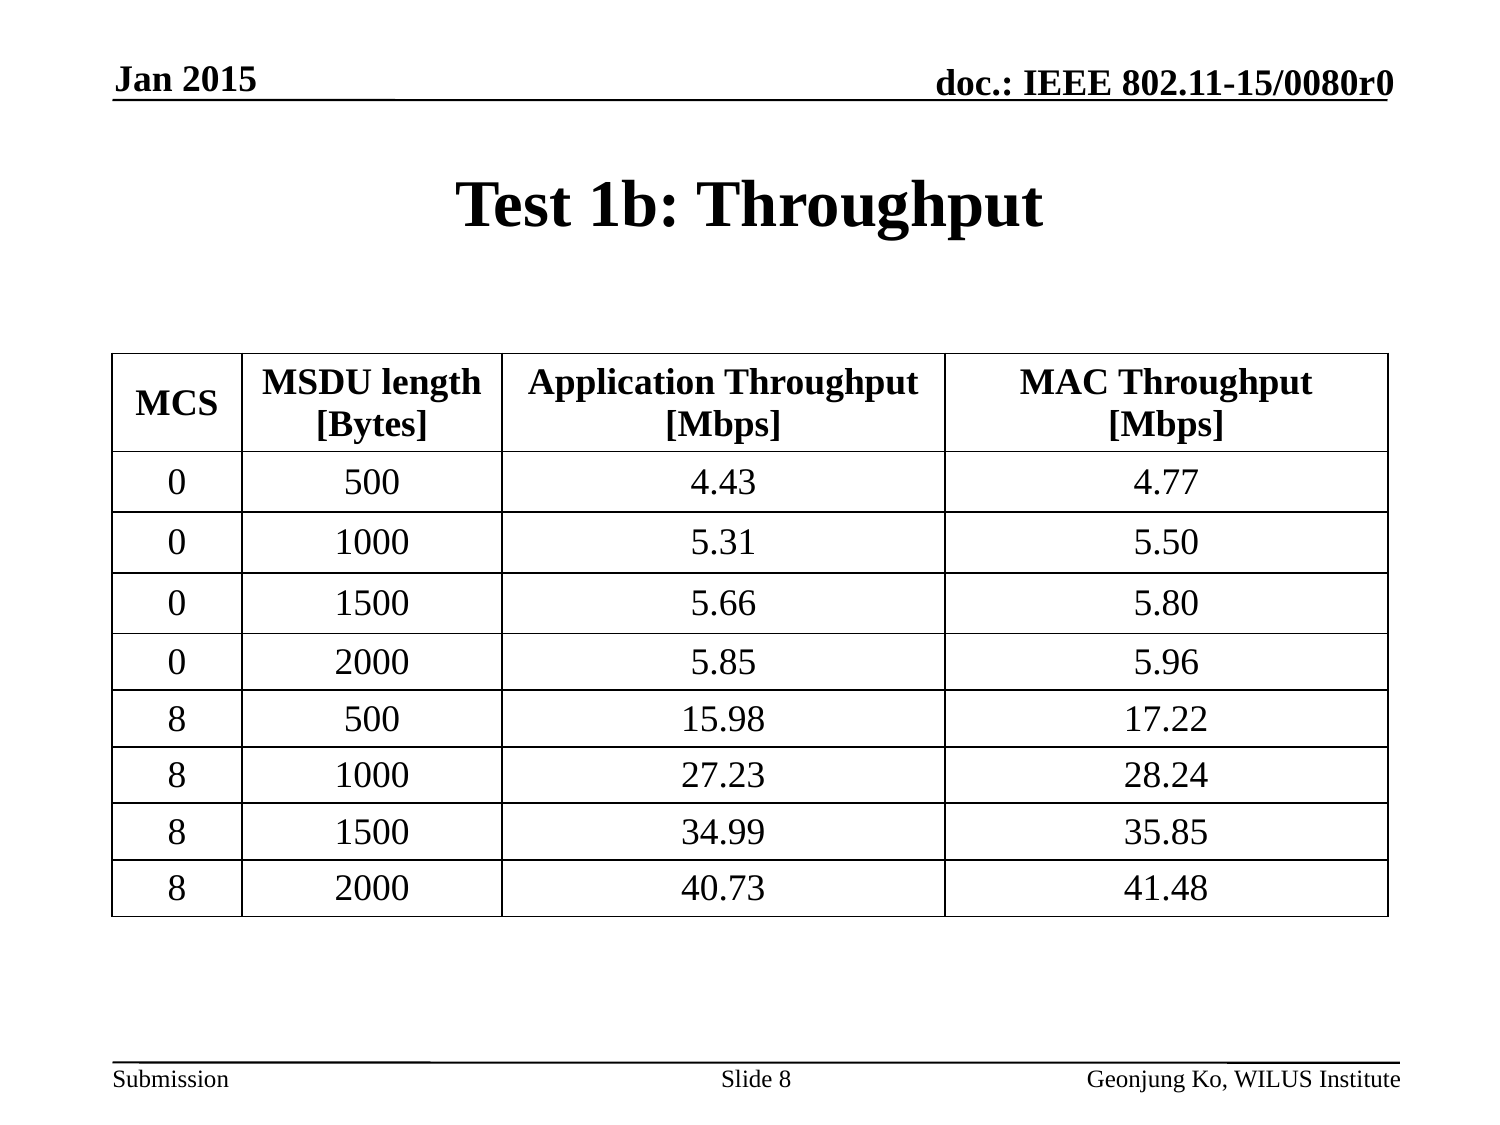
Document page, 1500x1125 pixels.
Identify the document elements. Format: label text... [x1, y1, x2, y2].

table_cell 500 [243, 691, 501, 746]
table_cell 15.98 [503, 691, 944, 746]
table_cell 34.99 [503, 804, 944, 859]
table_cell 500 [243, 452, 501, 511]
table_header Application Throughput [Mbps] [503, 354, 944, 451]
table_cell 0 [113, 574, 241, 633]
title Test 1b: Throughput [112, 112, 1388, 288]
table_header MAC Throughput [Mbps] [946, 354, 1387, 451]
table_cell 5.31 [503, 513, 944, 572]
table_cell 1000 [243, 748, 501, 802]
table_header MSDU length [Bytes] [243, 354, 501, 451]
table_cell 5.96 [946, 634, 1387, 689]
table_cell 28.24 [946, 748, 1387, 802]
table_cell 40.73 [503, 861, 944, 916]
slide_number Slide 8 [712, 1061, 800, 1123]
table_cell 1500 [243, 574, 501, 633]
table_cell 4.77 [946, 452, 1387, 511]
table_cell 0 [113, 634, 241, 689]
table_cell 5.85 [503, 634, 944, 689]
table_cell 1000 [243, 513, 501, 572]
table_cell 5.80 [946, 574, 1387, 633]
table_cell 17.22 [946, 691, 1387, 746]
table_cell 8 [113, 861, 241, 916]
table_cell 8 [113, 804, 241, 859]
table_cell 4.43 [503, 452, 944, 511]
table_cell 2000 [243, 861, 501, 916]
table_cell 1500 [243, 804, 501, 859]
table_cell 0 [113, 452, 241, 511]
table_cell 2000 [243, 634, 501, 689]
table_cell 5.50 [946, 513, 1387, 572]
table_cell 8 [113, 691, 241, 746]
table_cell 35.85 [946, 804, 1387, 859]
table_cell 5.66 [503, 574, 944, 633]
table_cell 8 [113, 748, 241, 802]
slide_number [114, 54, 423, 100]
table_cell 41.48 [946, 861, 1387, 916]
table_cell 0 [113, 513, 241, 572]
footer Geonjung Ko, WILUS Institute [878, 1061, 1402, 1093]
table_cell 27.23 [503, 748, 944, 802]
table_header MCS [113, 354, 241, 451]
